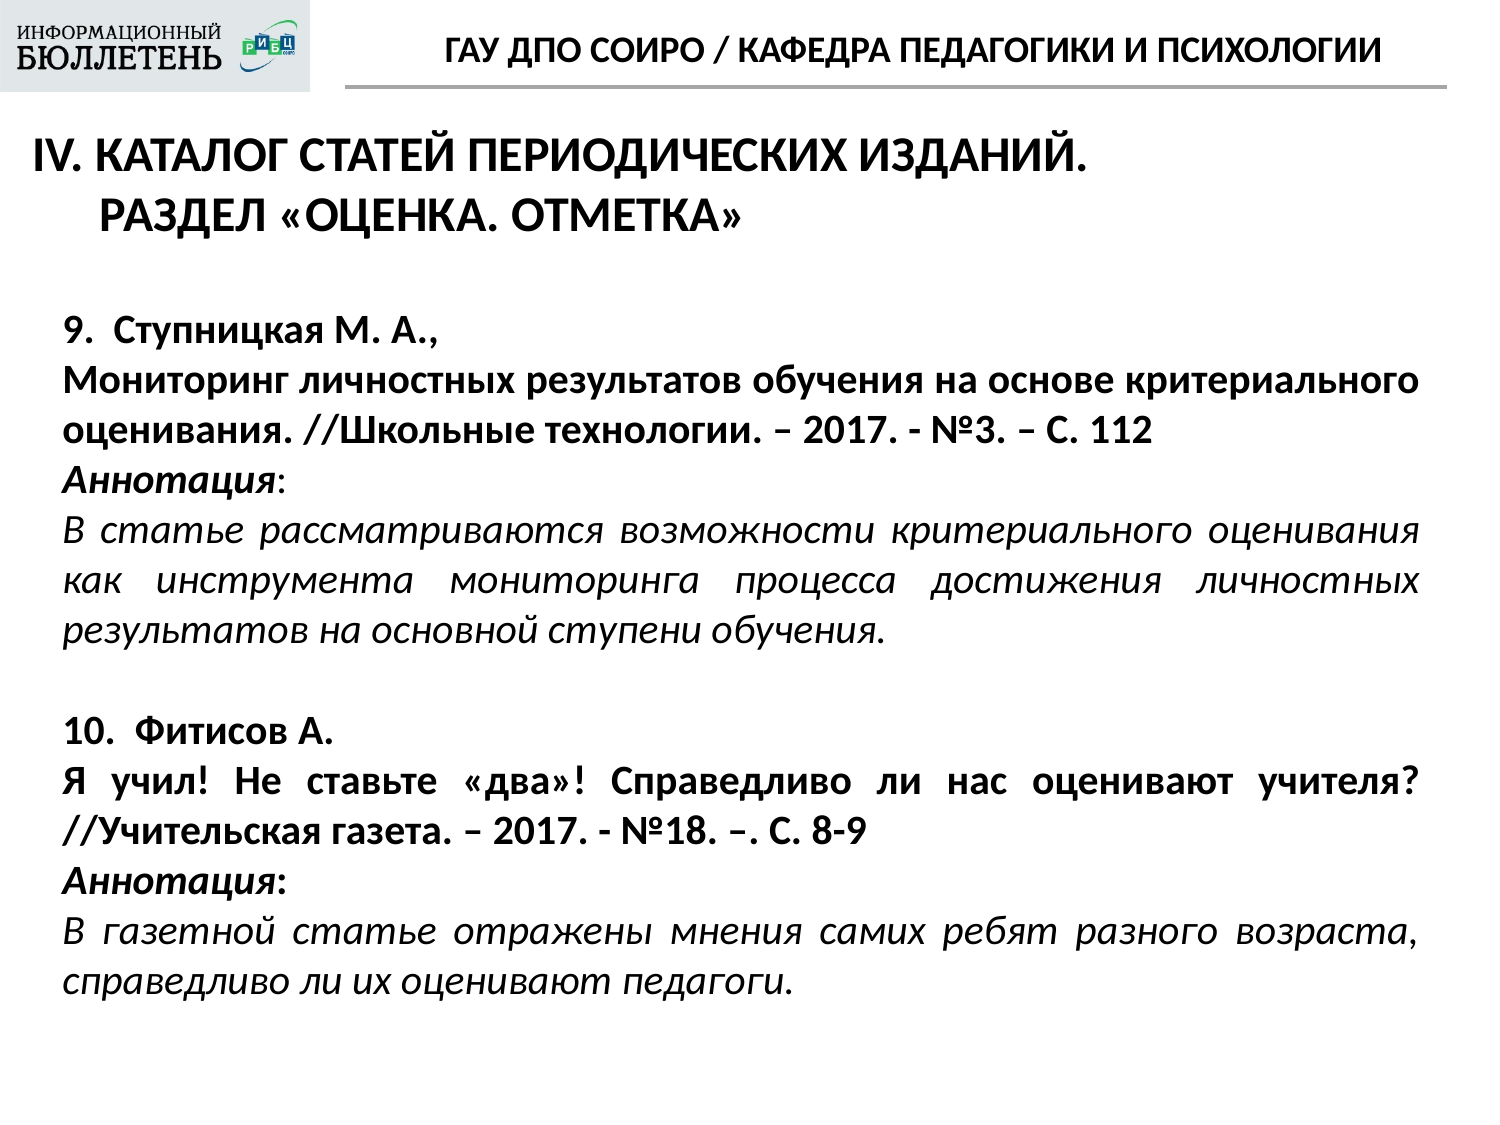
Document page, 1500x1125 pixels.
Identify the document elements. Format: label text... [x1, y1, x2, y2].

text_box IV. КАТАЛОГ СТАТЕЙ ПЕРИОДИЧЕСКИХ ИЗДАНИЙ. РАЗДЕЛ «ОЦЕНКА. ОТМЕТКА» [17, 113, 1447, 249]
picture [0, 0, 311, 93]
text_box ГАУ ДПО СОИРО / КАФЕДРА ПЕДАГОГИКИ И ПСИХОЛОГИИ [345, 17, 1483, 78]
text_box 9. Ступницкая М. А., Мониторинг личностных результатов обучения на основе критериального оценивания. //Школьные технологии. – 2017. - №3. – С. 112 Аннотация: В статье рассматриваются возможности критериального оценивания как инструмента мониторинга процесса достижения личностных результатов на основной ступени обучения. 10. Фитисов А. Я учил! Не ставьте «два»! Справедливо ли нас оценивают учителя? //Учительская газета. – 2017. - №18. –. С. 8-9 Аннотация: В газетной статье отражены мнения самих ребят разного возраста, справедливо ли их оценивают педагоги. [47, 249, 1436, 1010]
